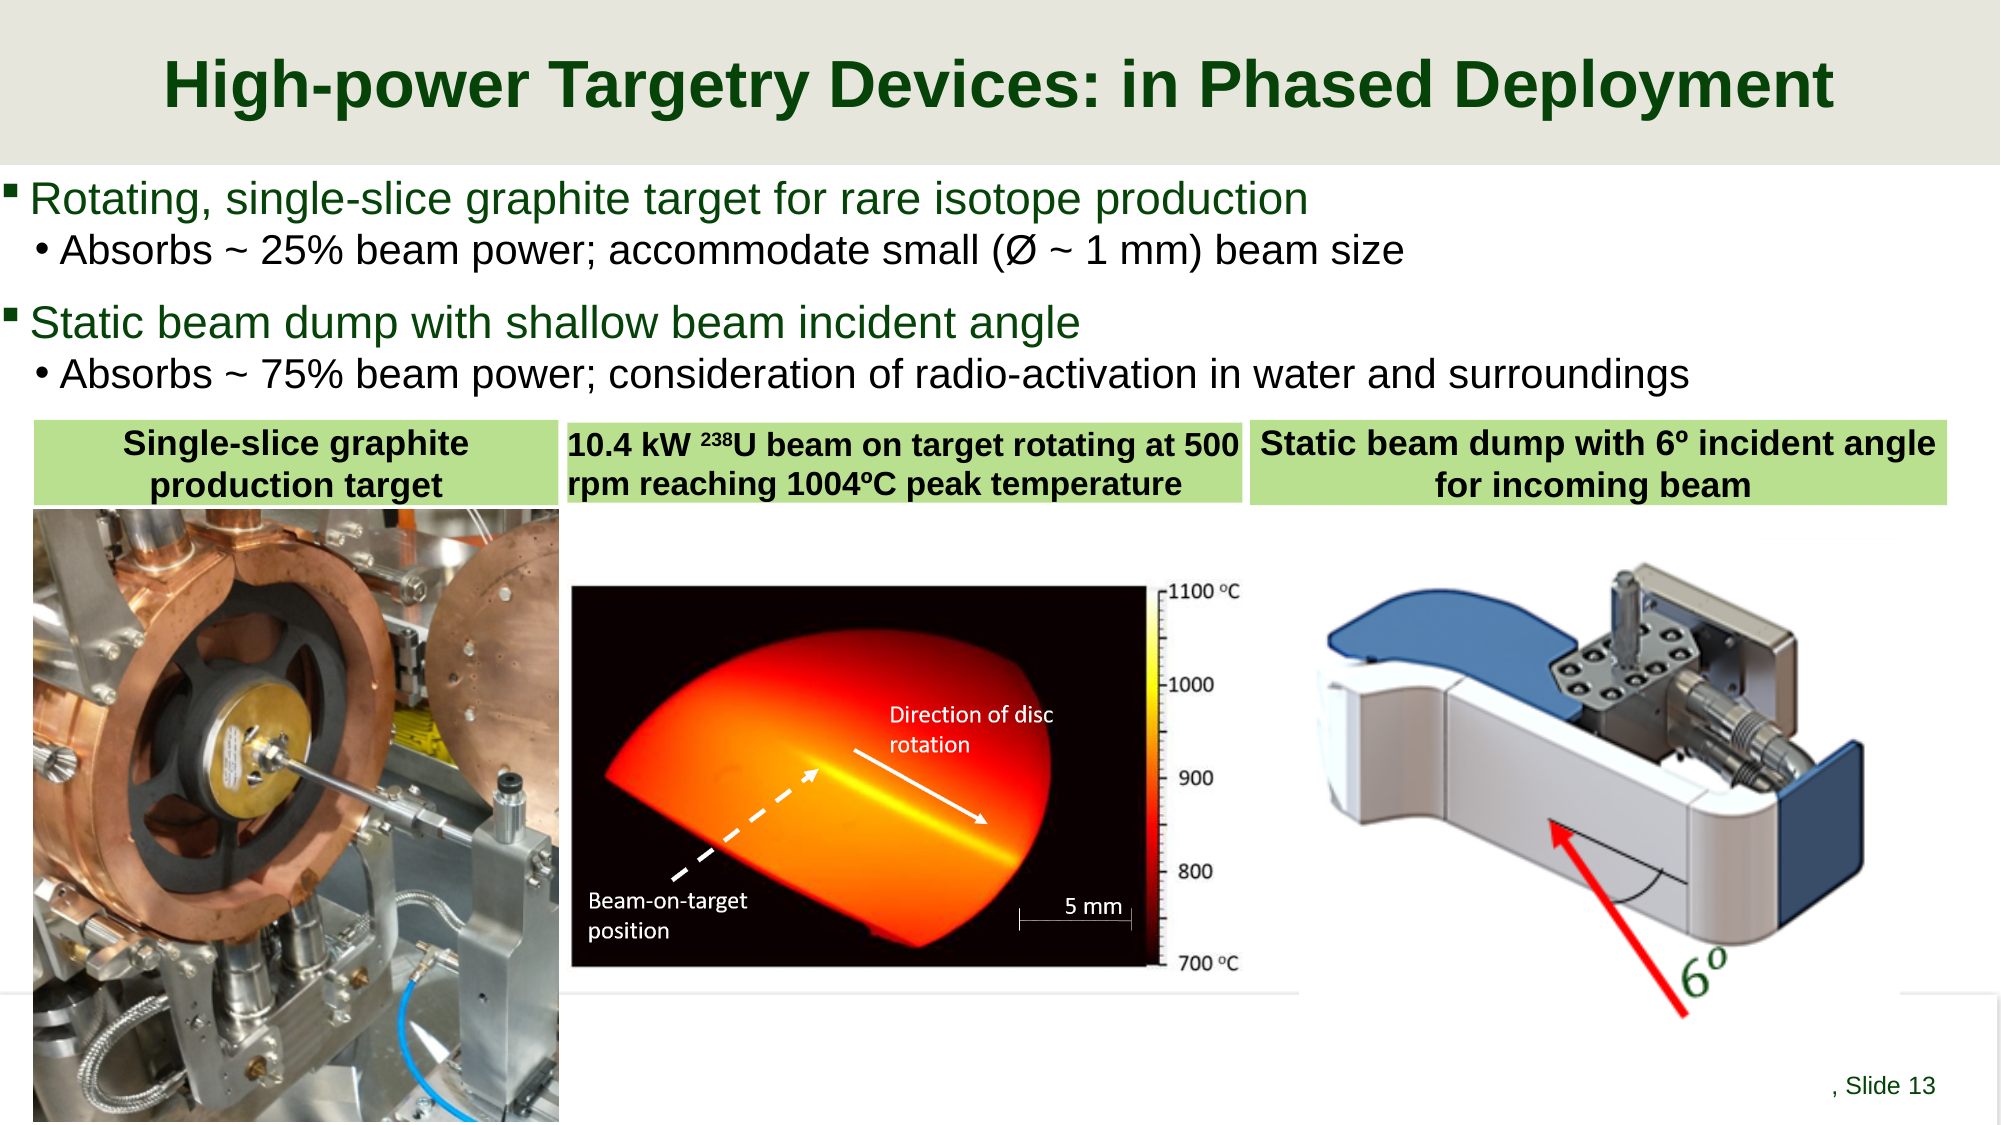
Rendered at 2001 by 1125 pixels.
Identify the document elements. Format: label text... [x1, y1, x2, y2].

text_box Single-slice graphite production target [34, 419, 559, 506]
picture [567, 579, 1243, 976]
text_box , Slide 13 [1816, 1062, 1984, 1123]
title High-power Targetry Devices: in Phased Deployment [16, 46, 1984, 126]
text_box 10.4 kW 238U beam on target rotating at 500 rpm reaching 1004ºC peak temperature [567, 422, 1243, 503]
text_box Static beam dump with 6º incident angle for incoming beam [1250, 419, 1948, 506]
list Rotating, single-slice graphite target for rare isotope production Absorbs ~ 25% beam power; accommodate small (Ø ~ 1 mm) beam size Static beam dump with shallow beam incident angle Absorbs ~ 75% beam power; consideration of radio-activation in water and surroundings [0, 174, 1967, 424]
picture [1299, 537, 1901, 1064]
picture [33, 509, 559, 1122]
picture [0, 0, 2000, 165]
